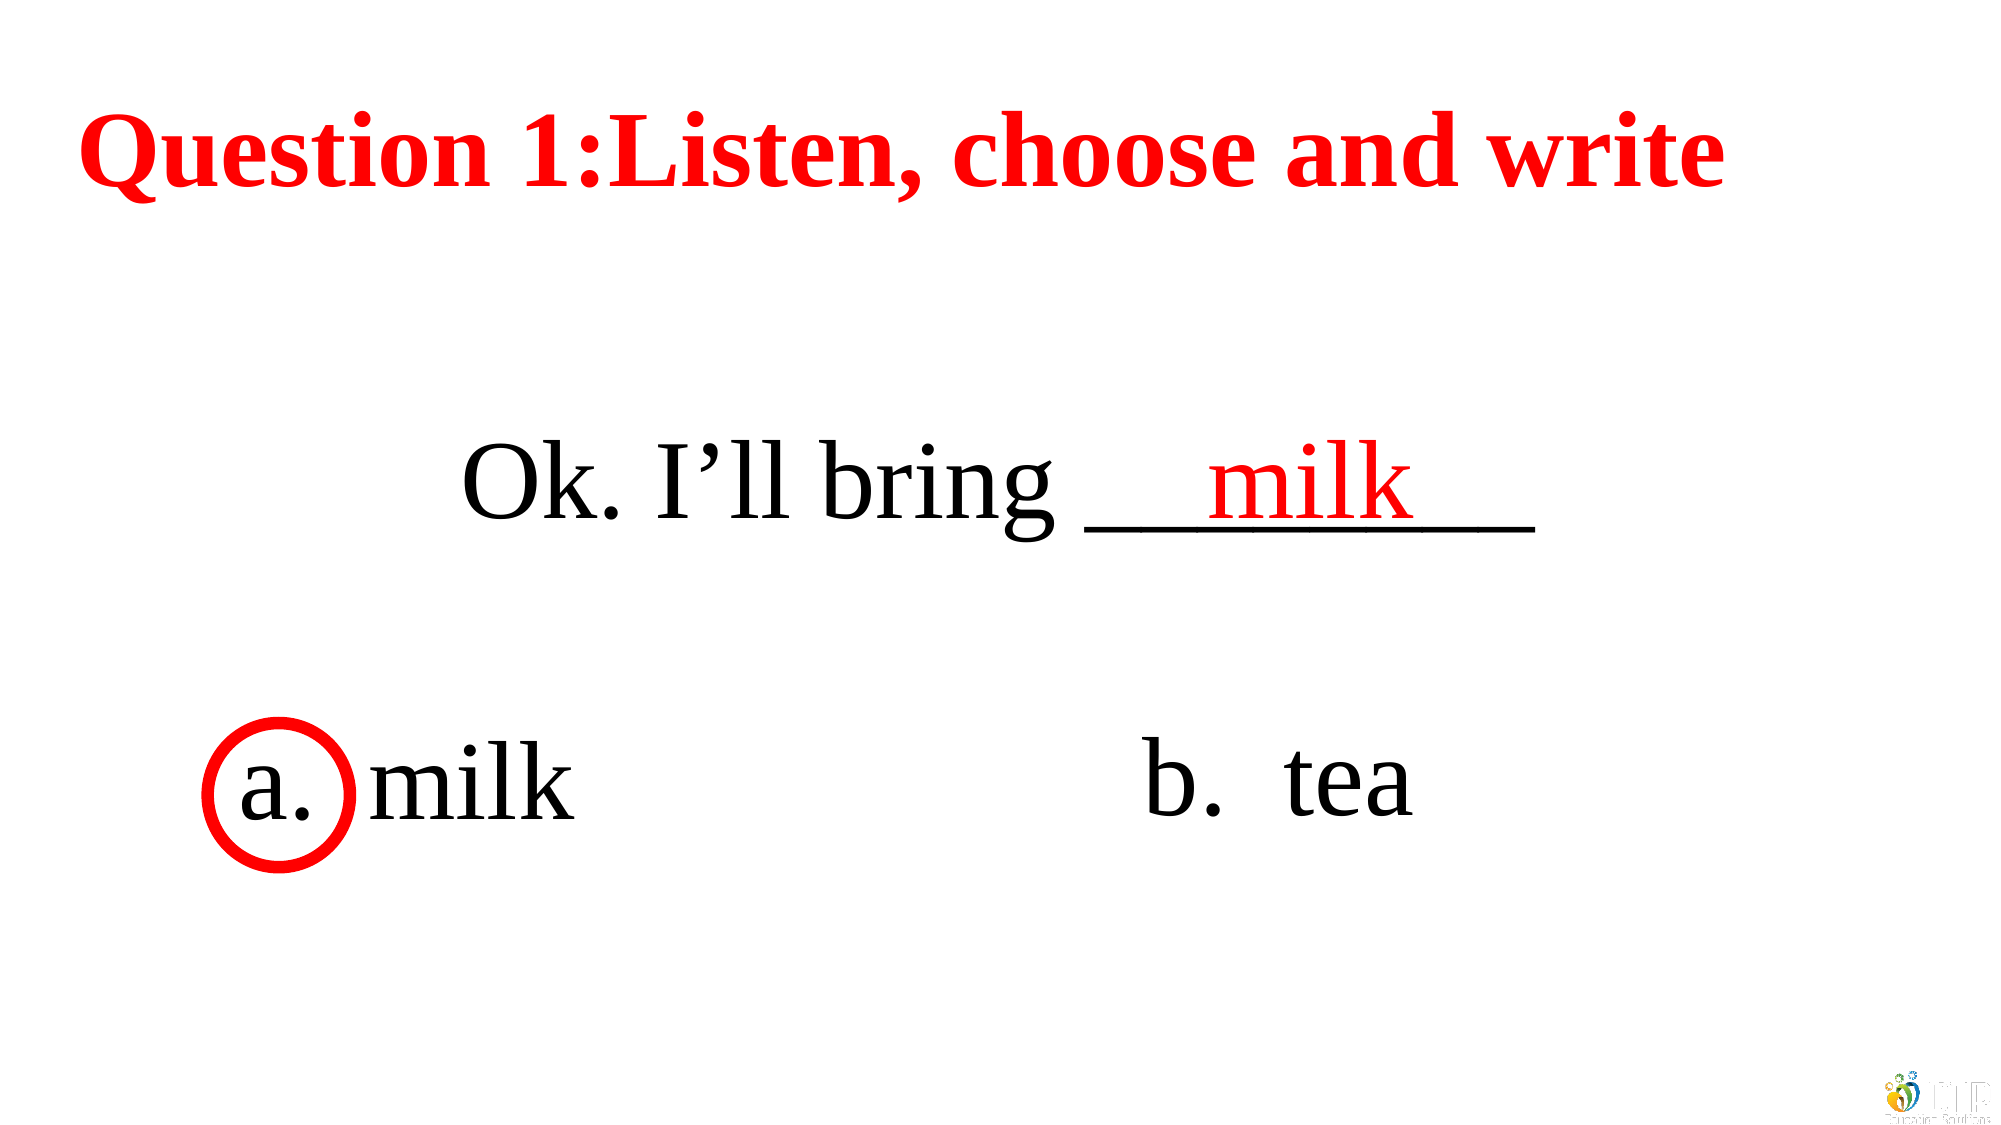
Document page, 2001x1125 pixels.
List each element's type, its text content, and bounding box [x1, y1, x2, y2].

text_box Question 1:Listen, choose and write [0, 0, 1904, 287]
text_box b. tea [1127, 695, 1690, 846]
text_box milk [1092, 398, 1529, 549]
text_box a. milk [224, 699, 808, 850]
text_box [206, 721, 351, 869]
text_box Ok. I’ll bring ________ [93, 323, 1904, 625]
picture [1879, 1067, 1996, 1125]
